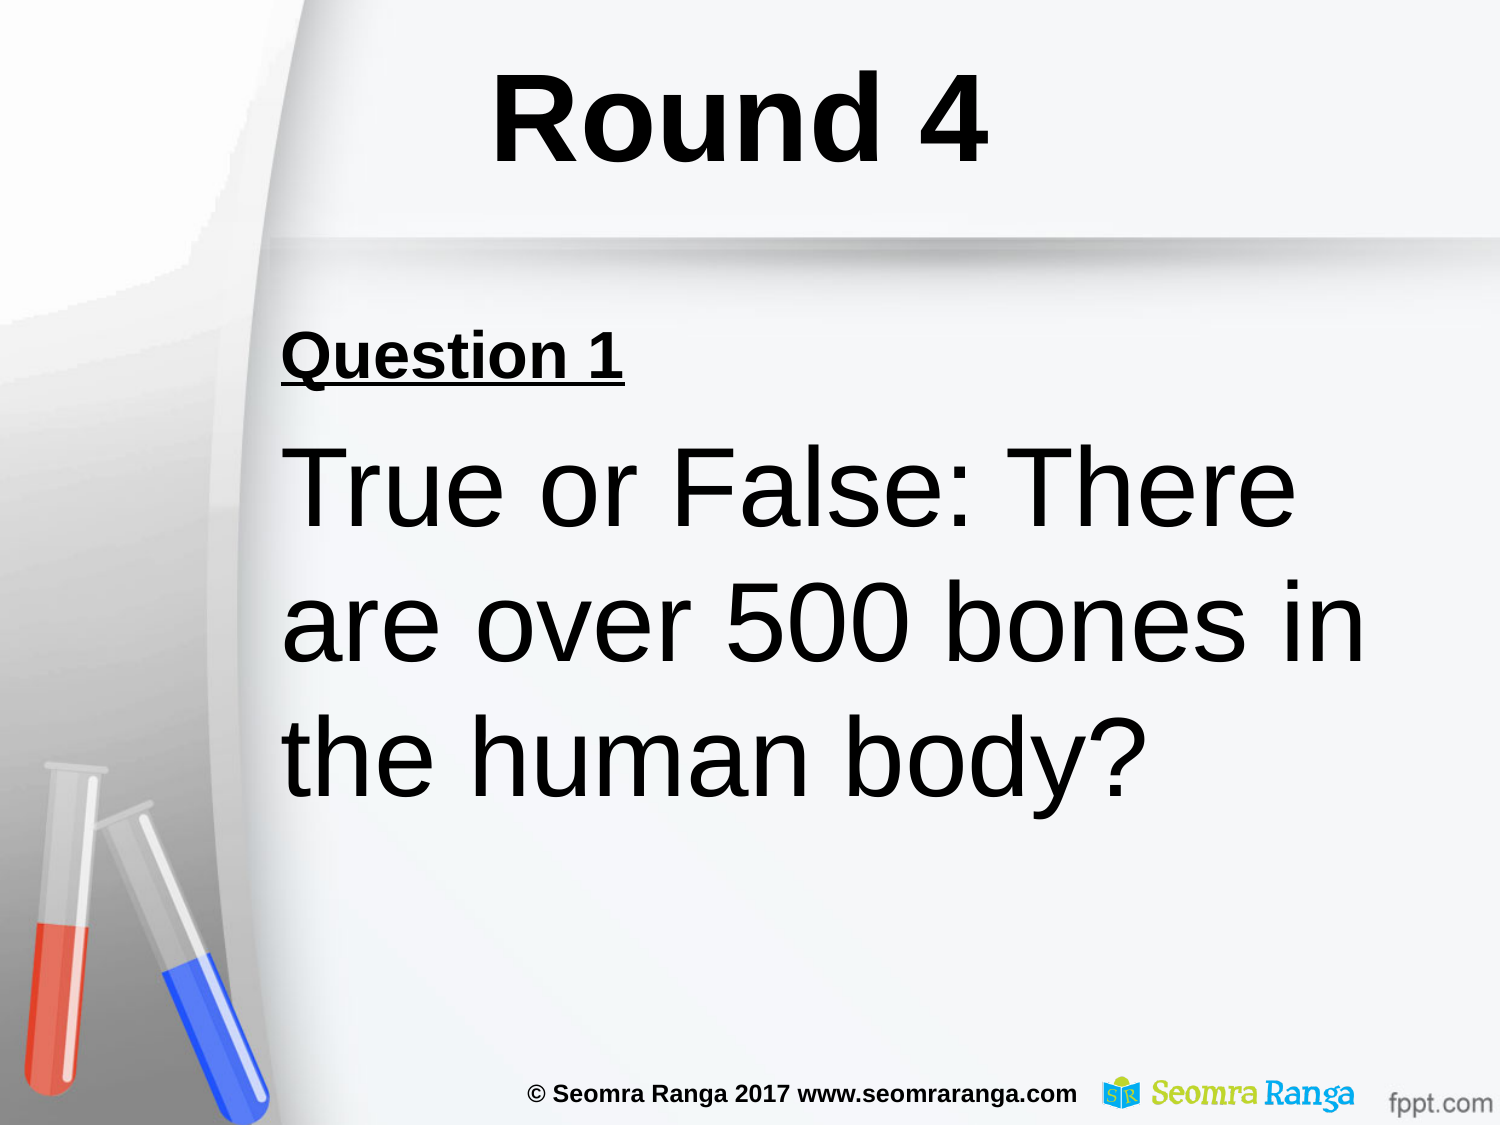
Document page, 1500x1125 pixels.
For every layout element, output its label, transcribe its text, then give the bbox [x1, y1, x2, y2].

picture [0, 0, 1500, 1125]
text_box © Seomra Ranga 2017 www.seomraranga.com [431, 1070, 1087, 1116]
title Round 4 [64, 31, 1415, 192]
list Question 1 True or False: There are over 500 bones in the human body? [265, 304, 1425, 1047]
